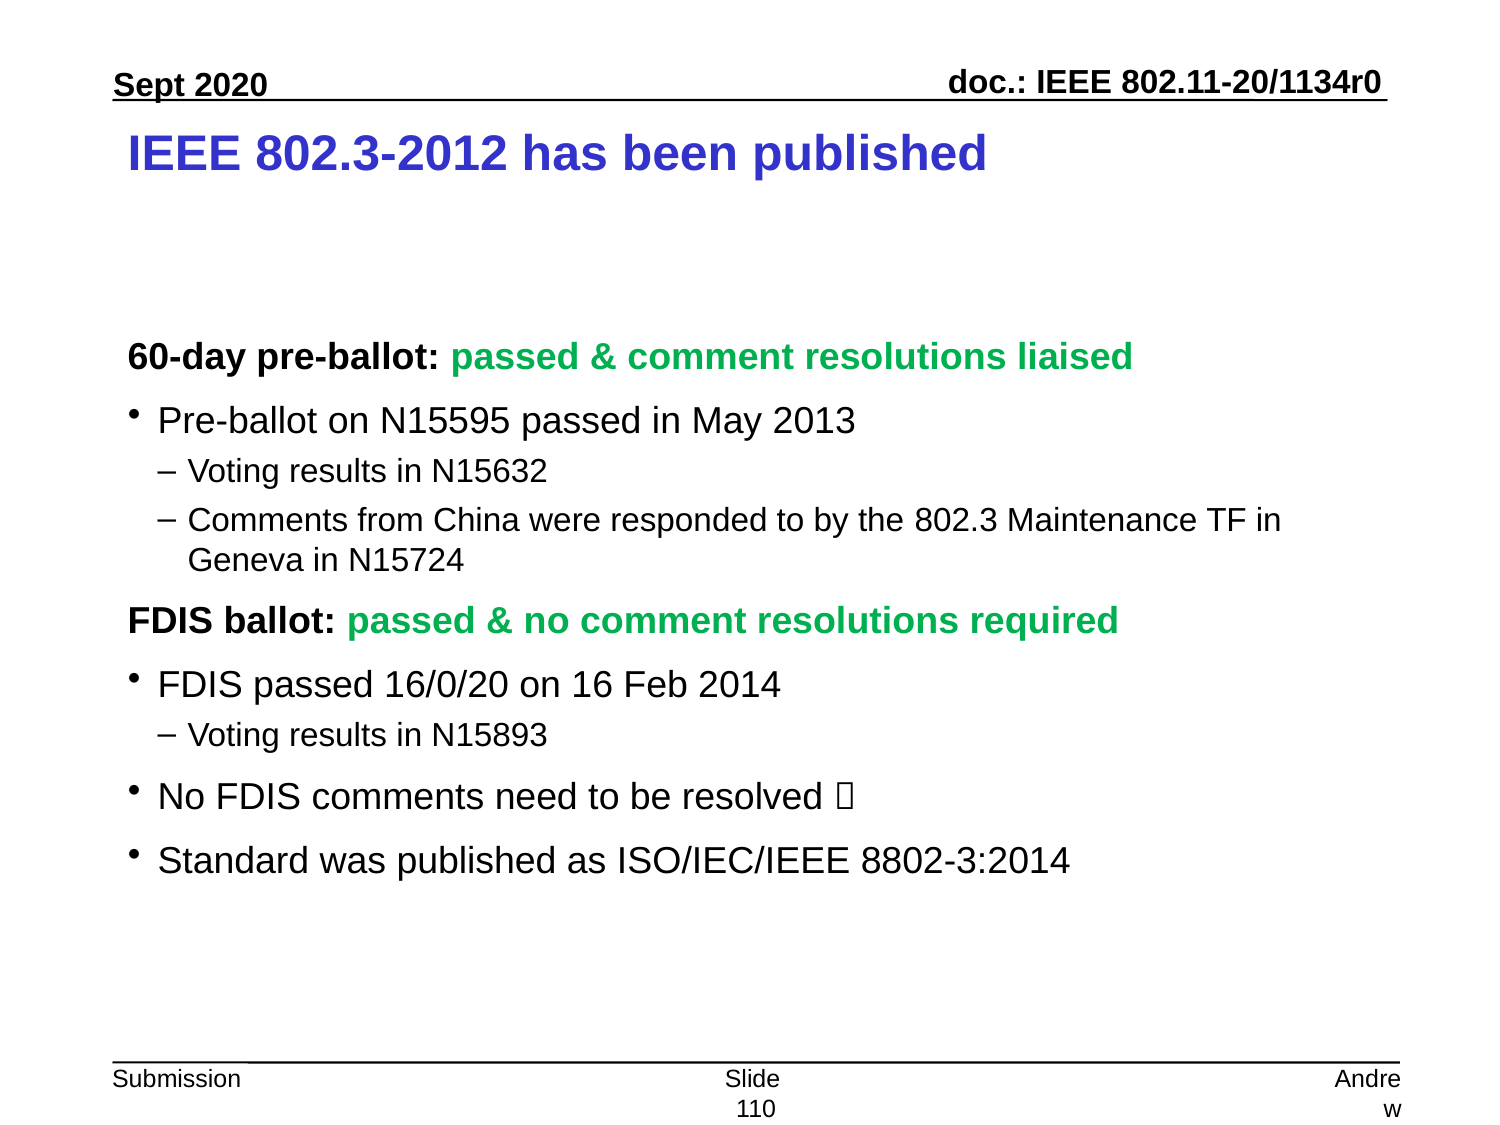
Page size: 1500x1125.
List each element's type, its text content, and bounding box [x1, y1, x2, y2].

footer Andrew Myles, Cisco [1320, 1061, 1402, 1093]
list 60-day pre-ballot: passed & comment resolutions liaised Pre-ballot on N15595 passed in May 2013 Voting results in N15632 Comments from China were responded to by the 802.3 Maintenance TF in Geneva in N15724 FDIS ballot: passed & no comment resolutions required FDIS passed 16/0/20 on 16 Feb 2014 Voting results in N15893 No FDIS comments need to be resolved  Standard was published as ISO/IEC/IEEE 8802-3:2014 [112, 324, 1388, 1000]
title IEEE 802.3-2012 has been published [112, 112, 1388, 288]
slide_number Slide 110 [709, 1061, 803, 1093]
